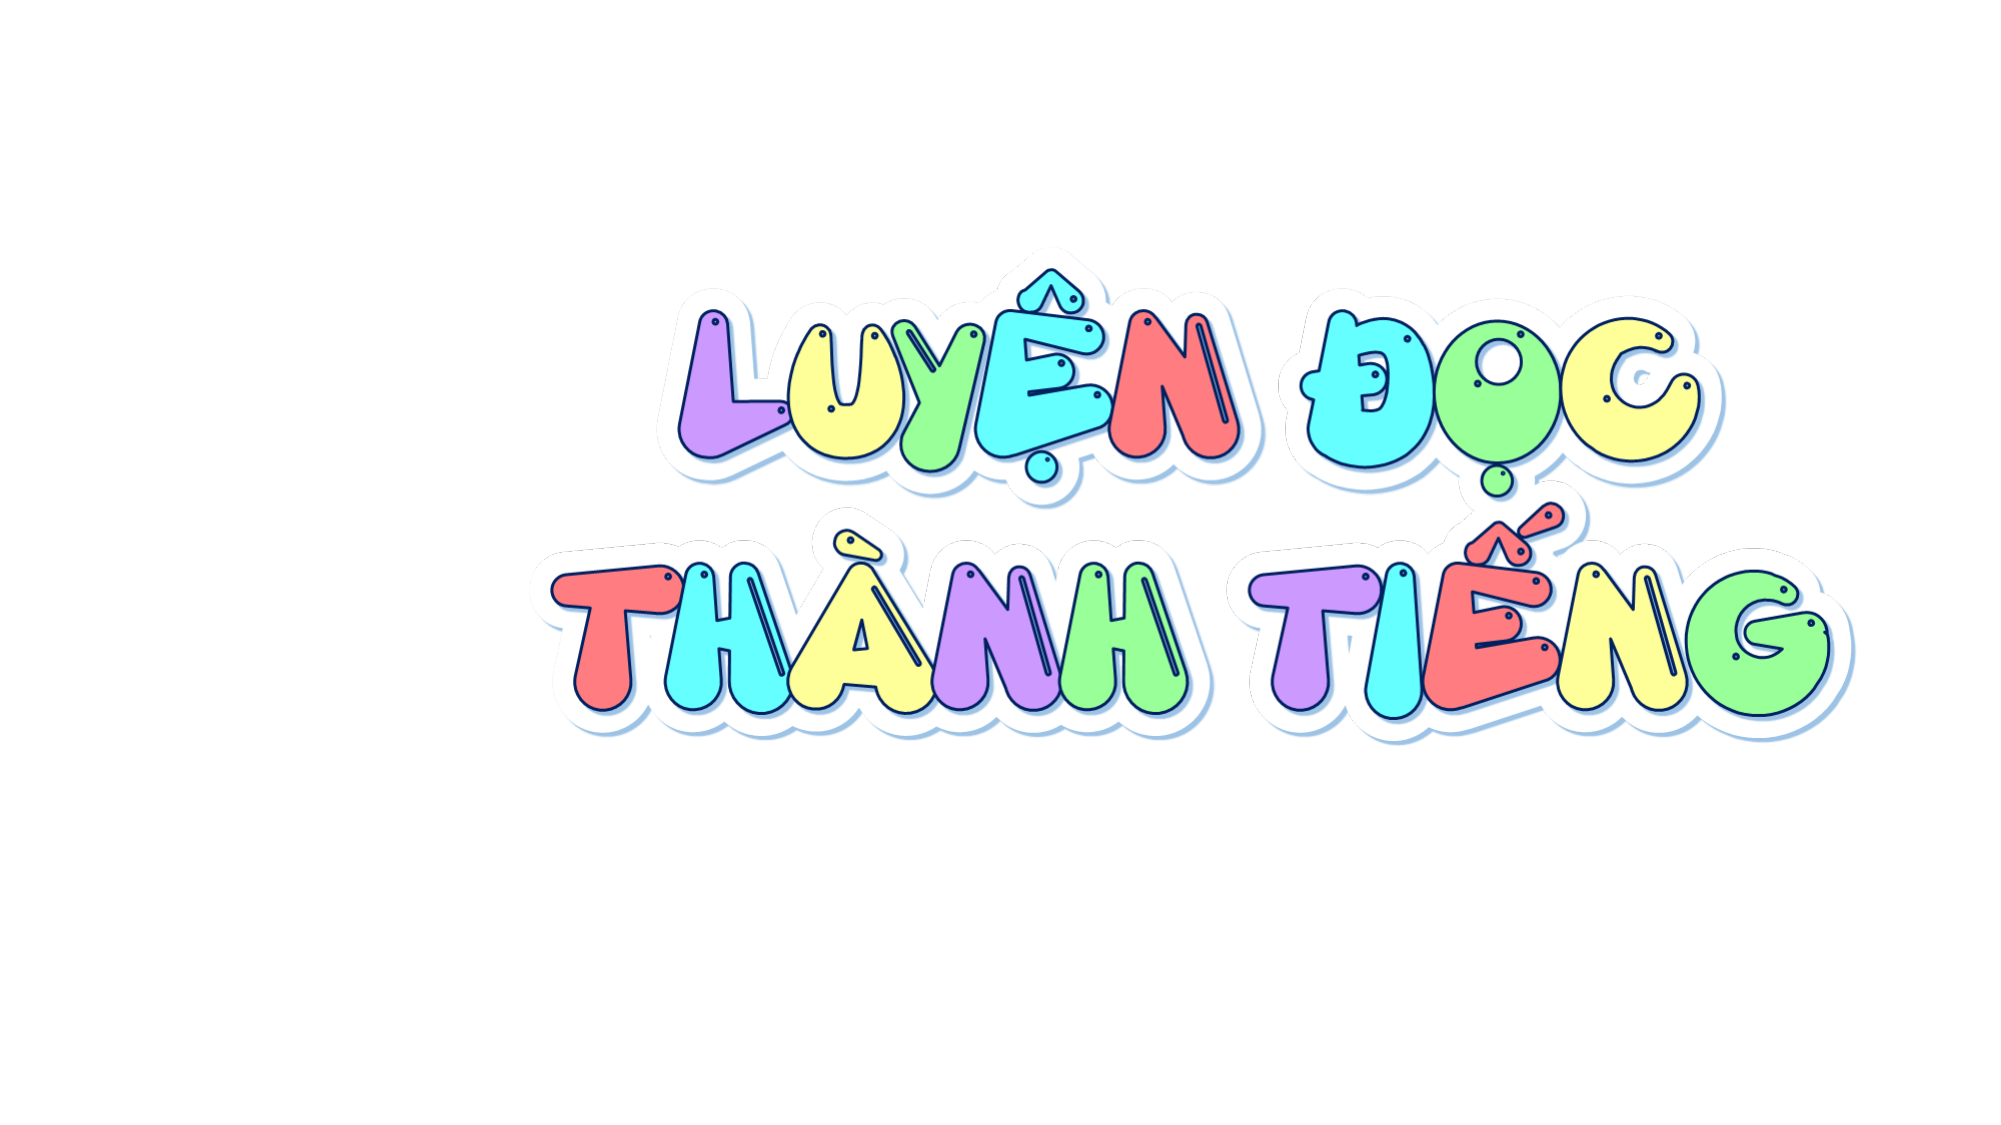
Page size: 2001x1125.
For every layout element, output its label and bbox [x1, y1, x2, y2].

picture [486, 243, 1893, 750]
